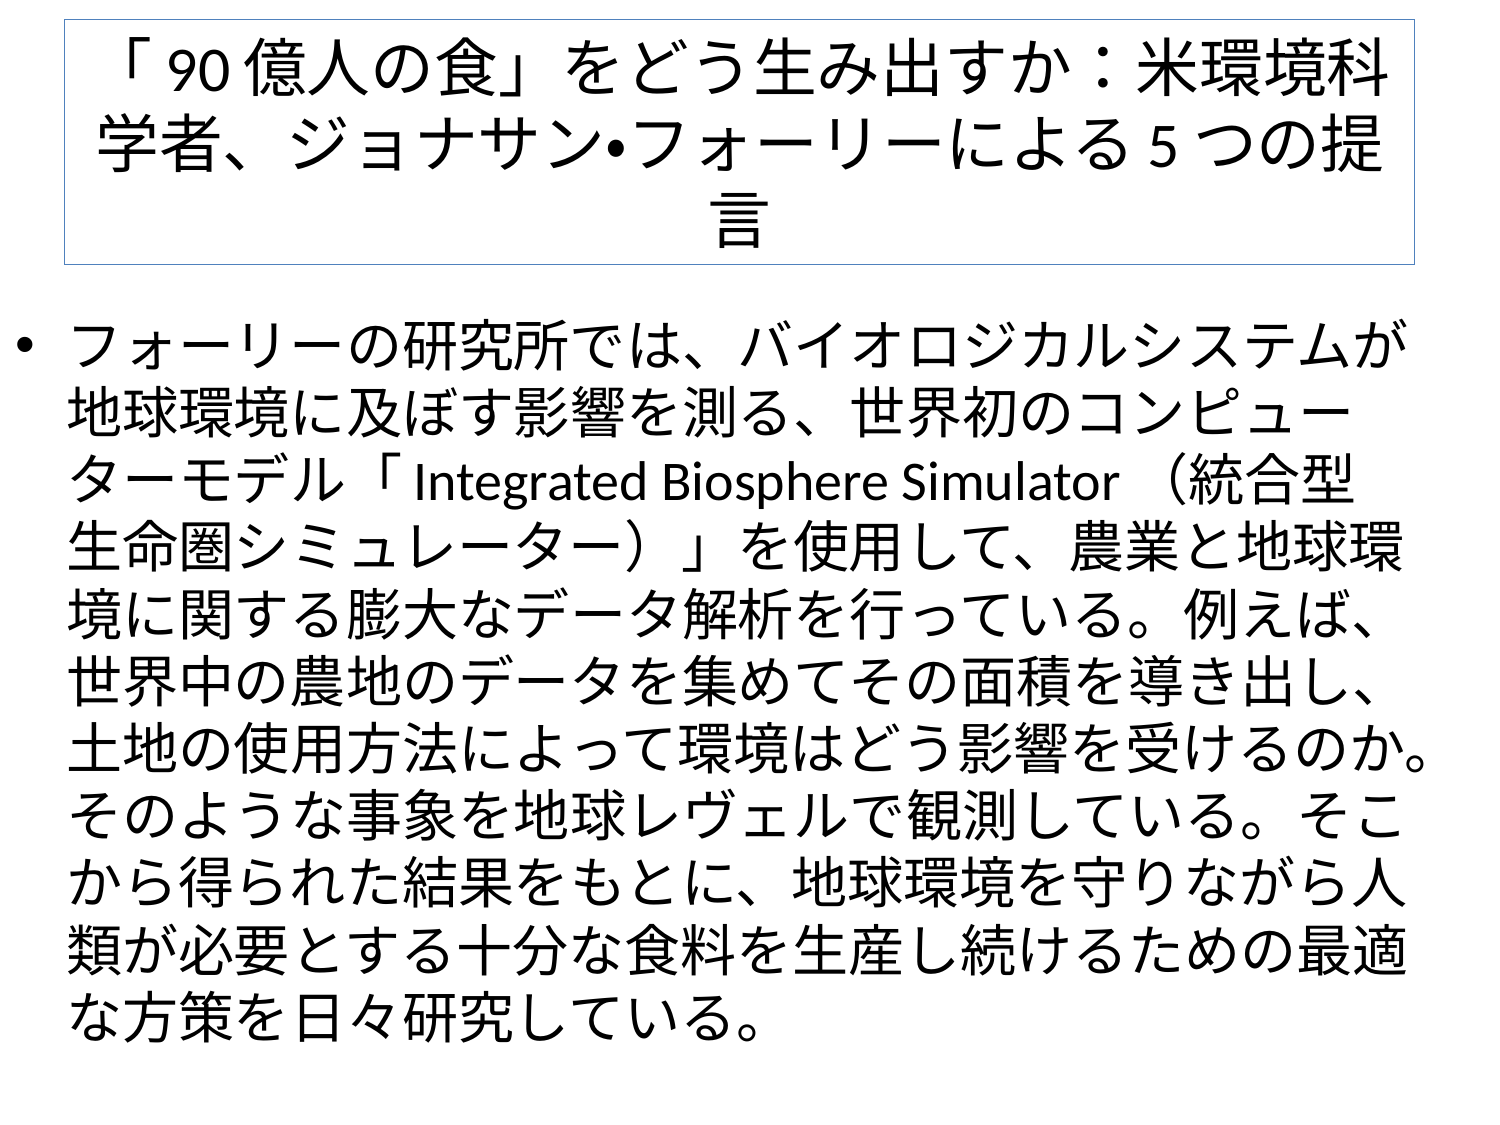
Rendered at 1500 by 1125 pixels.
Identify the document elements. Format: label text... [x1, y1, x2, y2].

list フォーリーの研究所では、バイオロジカルシステムが地球環境に及ぼす影響を測る、世界初のコンピューターモデル「Integrated Biosphere Simulator（統合型生命圏シミュレーター）」を使用して、農業と地球環境に関する膨大なデータ解析を行っている。例えば、世界中の農地のデータを集めてその面積を導き出し、土地の使用方法によって環境はどう影響を受けるのか。そのような事象を地球レヴェルで観測している。そこから得られた結果をもとに、地球環境を守りながら人類が必要とする十分な食料を生産し続けるための最適な方策を日々研究している。 [0, 302, 1425, 1125]
title 「90億人の食」をどう生み出すか：米環境科学者、ジョナサン・フォーリーによる5つの提言 [64, 19, 1415, 265]
